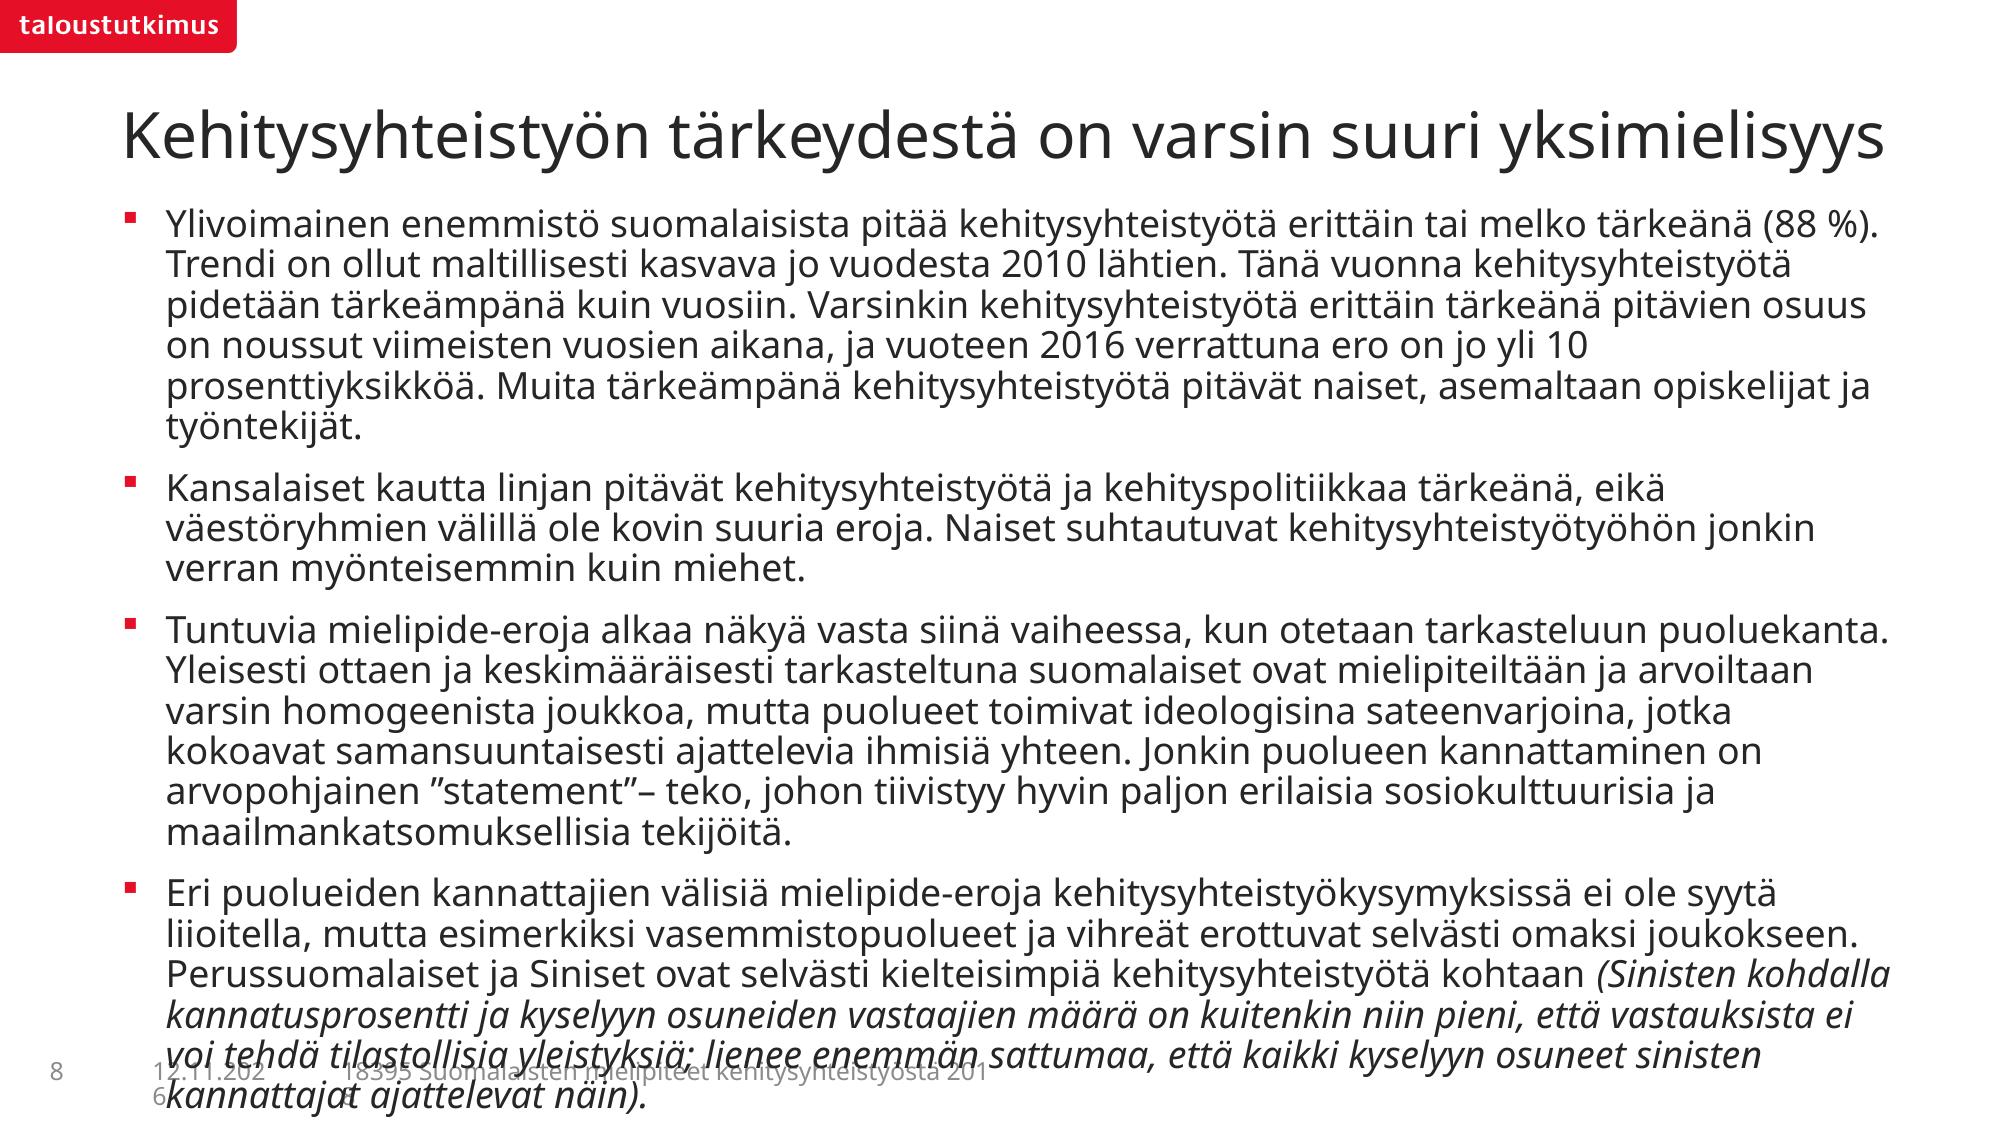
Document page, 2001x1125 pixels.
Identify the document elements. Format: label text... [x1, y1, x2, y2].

slide_number 8 [34, 1042, 100, 1103]
picture [0, 0, 237, 53]
footer 18395 Suomalaisten mielipiteet kehitysyhteistyöstä 2018 [326, 1042, 1011, 1103]
title Kehitysyhteistyön tärkeydestä on varsin suuri yksimielisyys [107, 95, 1918, 197]
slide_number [137, 1042, 289, 1103]
list Ylivoimainen enemmistö suomalaisista pitää kehitysyhteistyötä erittäin tai melko tärkeänä (88 %). Trendi on ollut maltillisesti kasvava jo vuodesta 2010 lähtien. Tänä vuonna kehitysyhteistyötä pidetään tärkeämpänä kuin vuosiin. Varsinkin kehitysyhteistyötä erittäin tärkeänä pitävien osuus on noussut viimeisten vuosien aikana, ja vuoteen 2016 verrattuna ero on jo yli 10 prosenttiyksikköä. Muita tärkeämpänä kehitysyhteistyötä pitävät naiset, asemaltaan opiskelijat ja työntekijät. Kansalaiset kautta linjan pitävät kehitysyhteistyötä ja kehityspolitiikkaa tärkeänä, eikä väestöryhmien välillä ole kovin suuria eroja. Naiset suhtautuvat kehitysyhteistyötyöhön jonkin verran myönteisemmin kuin miehet. Tuntuvia mielipide-eroja alkaa näkyä vasta siinä vaiheessa, kun otetaan tarkasteluun puoluekanta. Yleisesti ottaen ja keskimääräisesti tarkasteltuna suomalaiset ovat mielipiteiltään ja arvoiltaan varsin homogeenista joukkoa, mutta puolueet toimivat ideologisina sateenvarjoina, jotka kokoavat samansuuntaisesti ajattelevia ihmisiä yhteen. Jonkin puolueen kannattaminen on arvopohjainen ”statement”– teko, johon tiivistyy hyvin paljon erilaisia sosiokulttuurisia ja maailmankatsomuksellisia tekijöitä. Eri puolueiden kannattajien välisiä mielipide-eroja kehitysyhteistyökysymyksissä ei ole syytä liioitella, mutta esimerkiksi vasemmistopuolueet ja vihreät erottuvat selvästi omaksi joukokseen. Perussuomalaiset ja Siniset ovat selvästi kielteisimpiä kehitysyhteistyötä kohtaan (Sinisten kohdalla kannatusprosentti ja kyselyyn osuneiden vastaajien määrä on kuitenkin niin pieni, että vastauksista ei voi tehdä tilastollisia yleistyksiä; lienee enemmän sattumaa, että kaikki kyselyyn osuneet sinisten kannattajat ajattelevat näin). [107, 197, 1918, 983]
